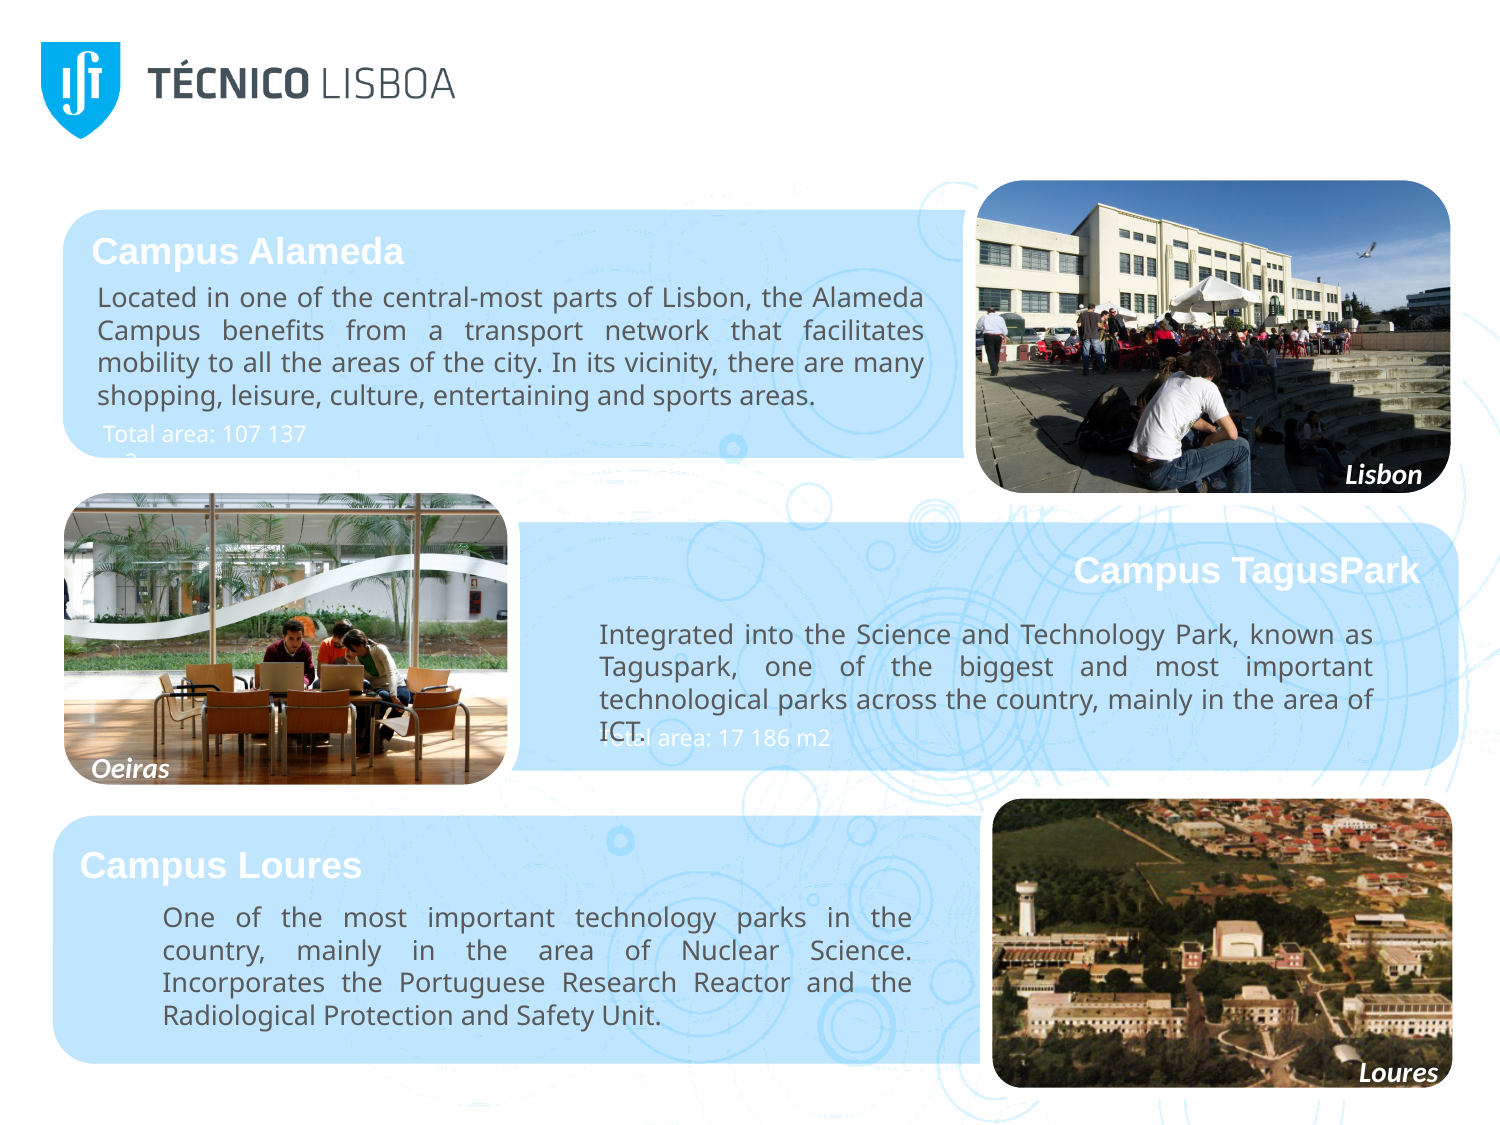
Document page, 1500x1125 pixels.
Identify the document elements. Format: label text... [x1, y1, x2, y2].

text_box Campus TagusPark [938, 538, 1436, 599]
text_box Integrated into the Science and Technology Park, known as Taguspark, one of the biggest and most important technological parks across the country, mainly in the area of ICT. [584, 609, 1388, 755]
text_box Campus Alameda [76, 219, 573, 280]
text_box [50, 813, 980, 1066]
picture [0, 0, 1500, 1125]
text_box Total area: 107 137 m2 [88, 418, 349, 483]
text_box Located in one of the central-most parts of Lisbon, the Alameda Campus benefits from a transport network that facilitates mobility to all the areas of the city. In its vicinity, there are many shopping, leisure, culture, entertaining and sports areas. [82, 273, 939, 418]
text_box Total area: 17 186 m2 [584, 755, 1329, 759]
text_box One of the most important technology parks in the country, mainly in the area of Nuclear Science. Incorporates the Portuguese Research Reactor and the Radiological Protection and Safety Unit. [147, 893, 928, 1038]
text_box [518, 520, 1461, 773]
text_box Campus Loures [64, 834, 939, 894]
text_box [60, 207, 964, 460]
